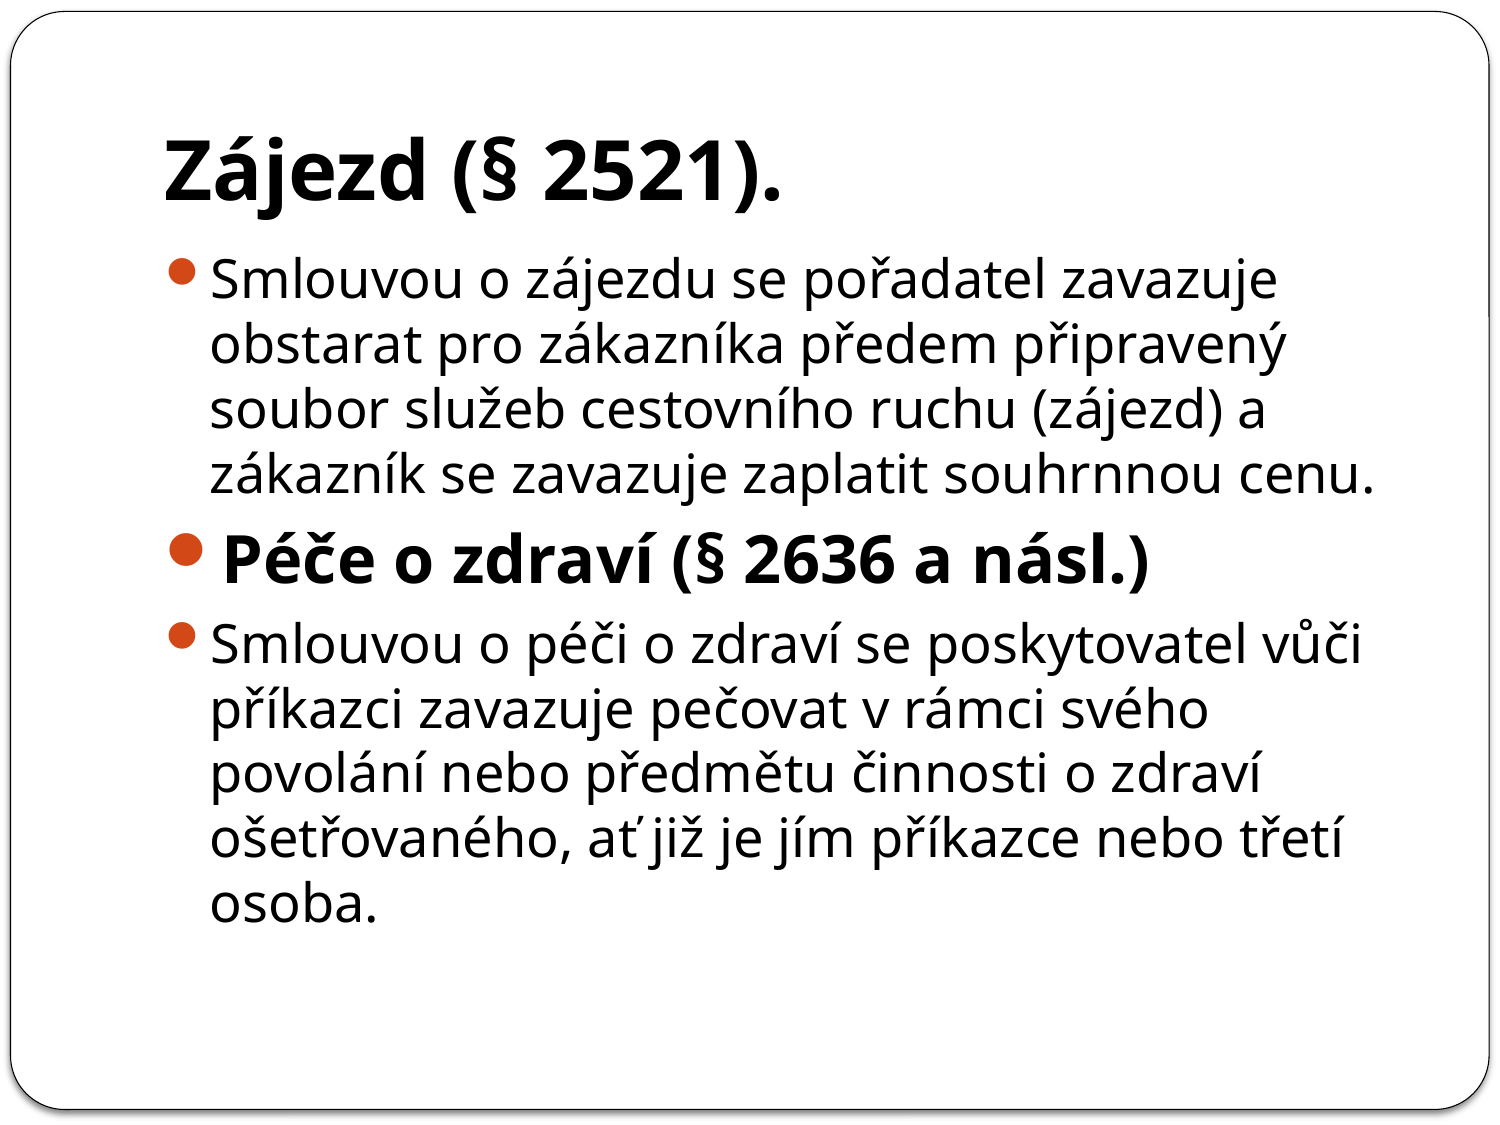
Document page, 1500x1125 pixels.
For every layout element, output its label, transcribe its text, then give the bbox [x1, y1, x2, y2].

title Zájezd (§ 2521). [150, 45, 1425, 233]
list Smlouvou o zájezdu se pořadatel zavazuje obstarat pro zákazníka předem připravený soubor služeb cestovního ruchu (zájezd) a zákazník se zavazuje zaplatit souhrnnou cenu. Péče o zdraví (§ 2636 a násl.) Smlouvou o péči o zdraví se poskytovatel vůči příkazci zavazuje pečovat v rámci svého povolání nebo předmětu činnosti o zdraví ošetřovaného, ať již je jím příkazce nebo třetí osoba. [150, 237, 1425, 988]
